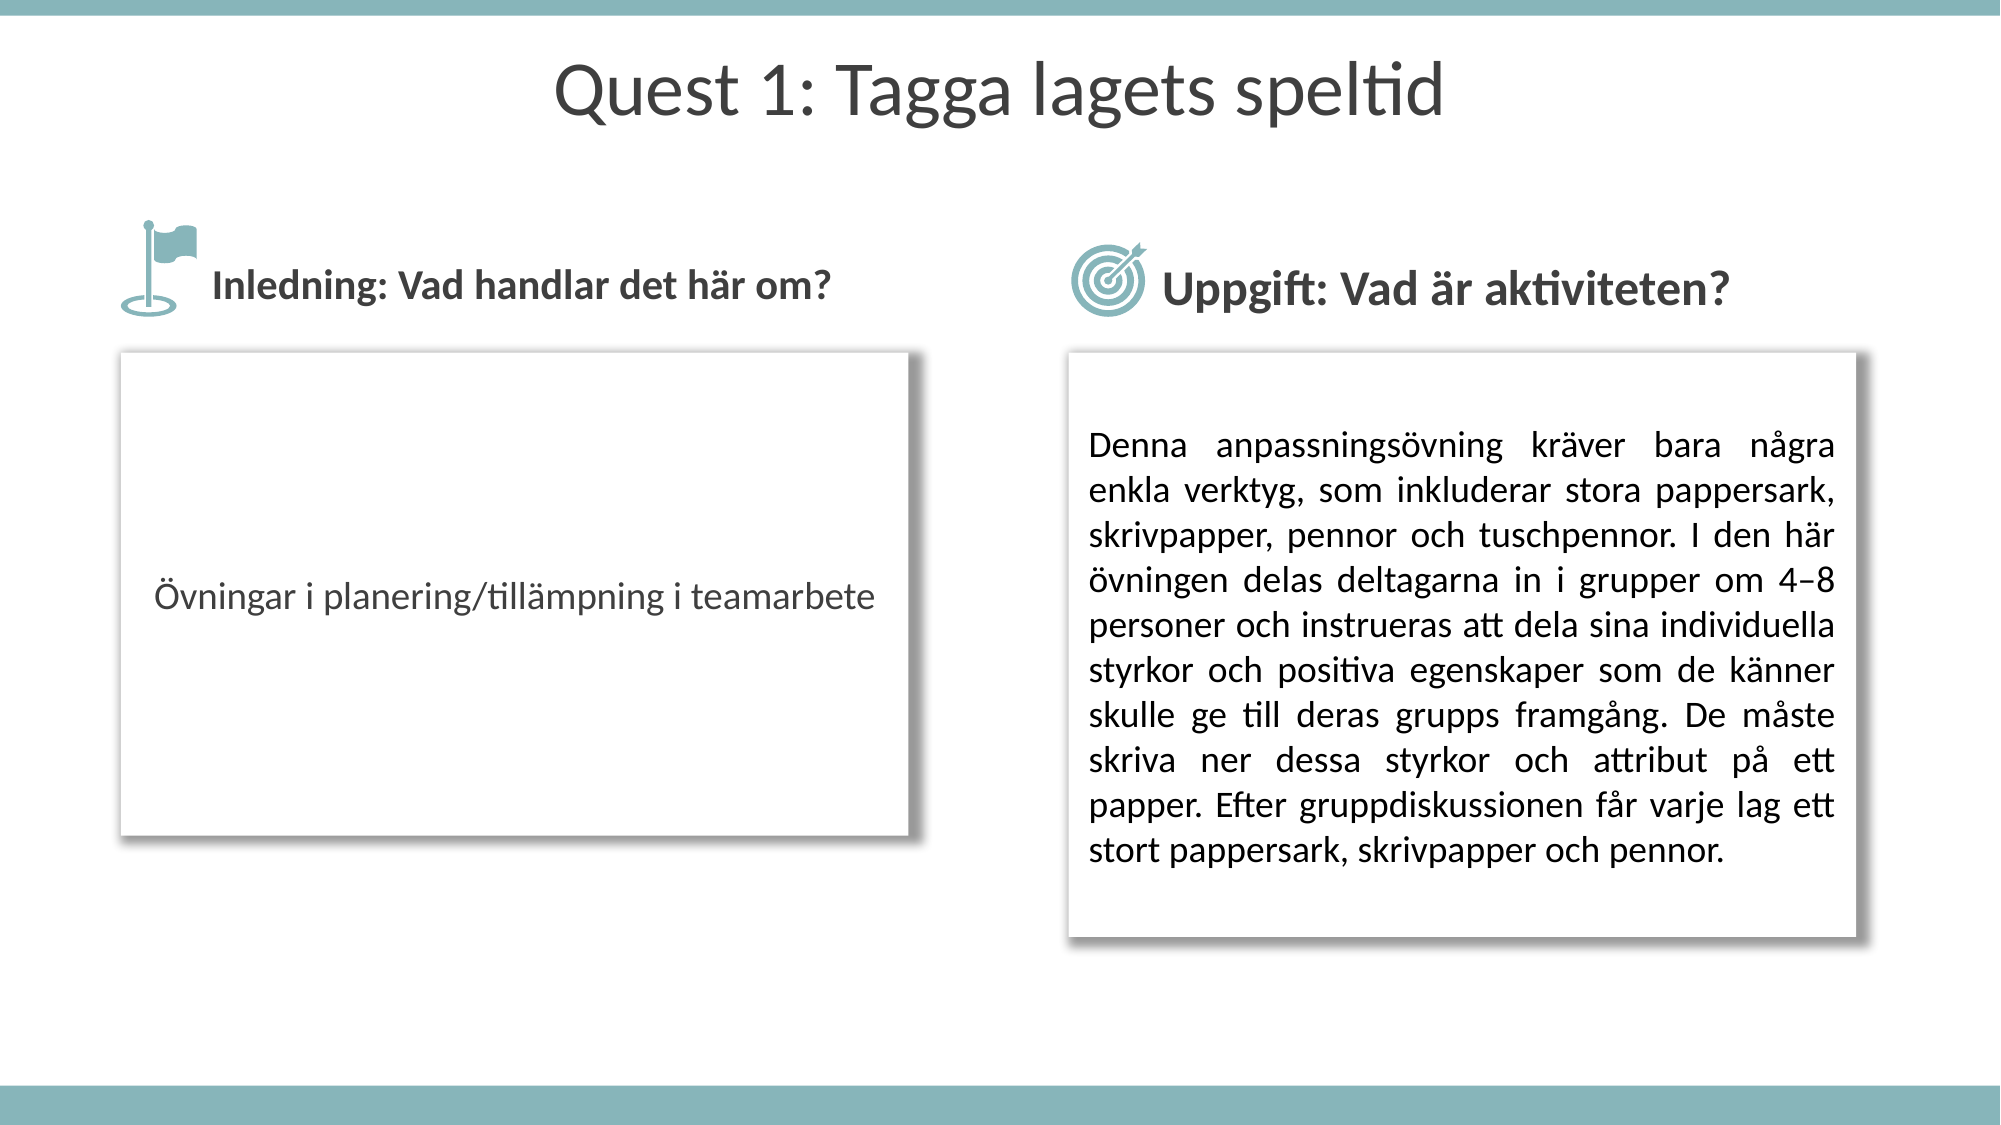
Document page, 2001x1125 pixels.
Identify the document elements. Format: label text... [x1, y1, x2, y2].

text_box Övningar i planering/tillämpning i teamarbete [120, 352, 909, 836]
text_box [120, 295, 177, 317]
text_box Denna anpassningsövning kräver bara några enkla verktyg, som inkluderar stora pappersark, skrivpapper, pennor och tuschpennor. I den här övningen delas deltagarna in i grupper om 4–8 personer och instrueras att dela sina individuella styrkor och positiva egenskaper som de känner skulle ge till deras grupps framgång. De måste skriva ner dessa styrkor och attribut på ett papper. Efter gruppdiskussionen får varje lag ett stort pappersark, skrivpapper och pennor. [1068, 352, 1857, 937]
text_box [1071, 244, 1146, 317]
text_box [1082, 242, 1148, 306]
text_box [143, 219, 197, 307]
list Quest 1: Tagga lagets speltid [0, 26, 2000, 153]
list Inledning: Vad handlar det här om? [196, 254, 909, 317]
text_box Uppgift: Vad är aktiviteten? [1147, 254, 1859, 317]
